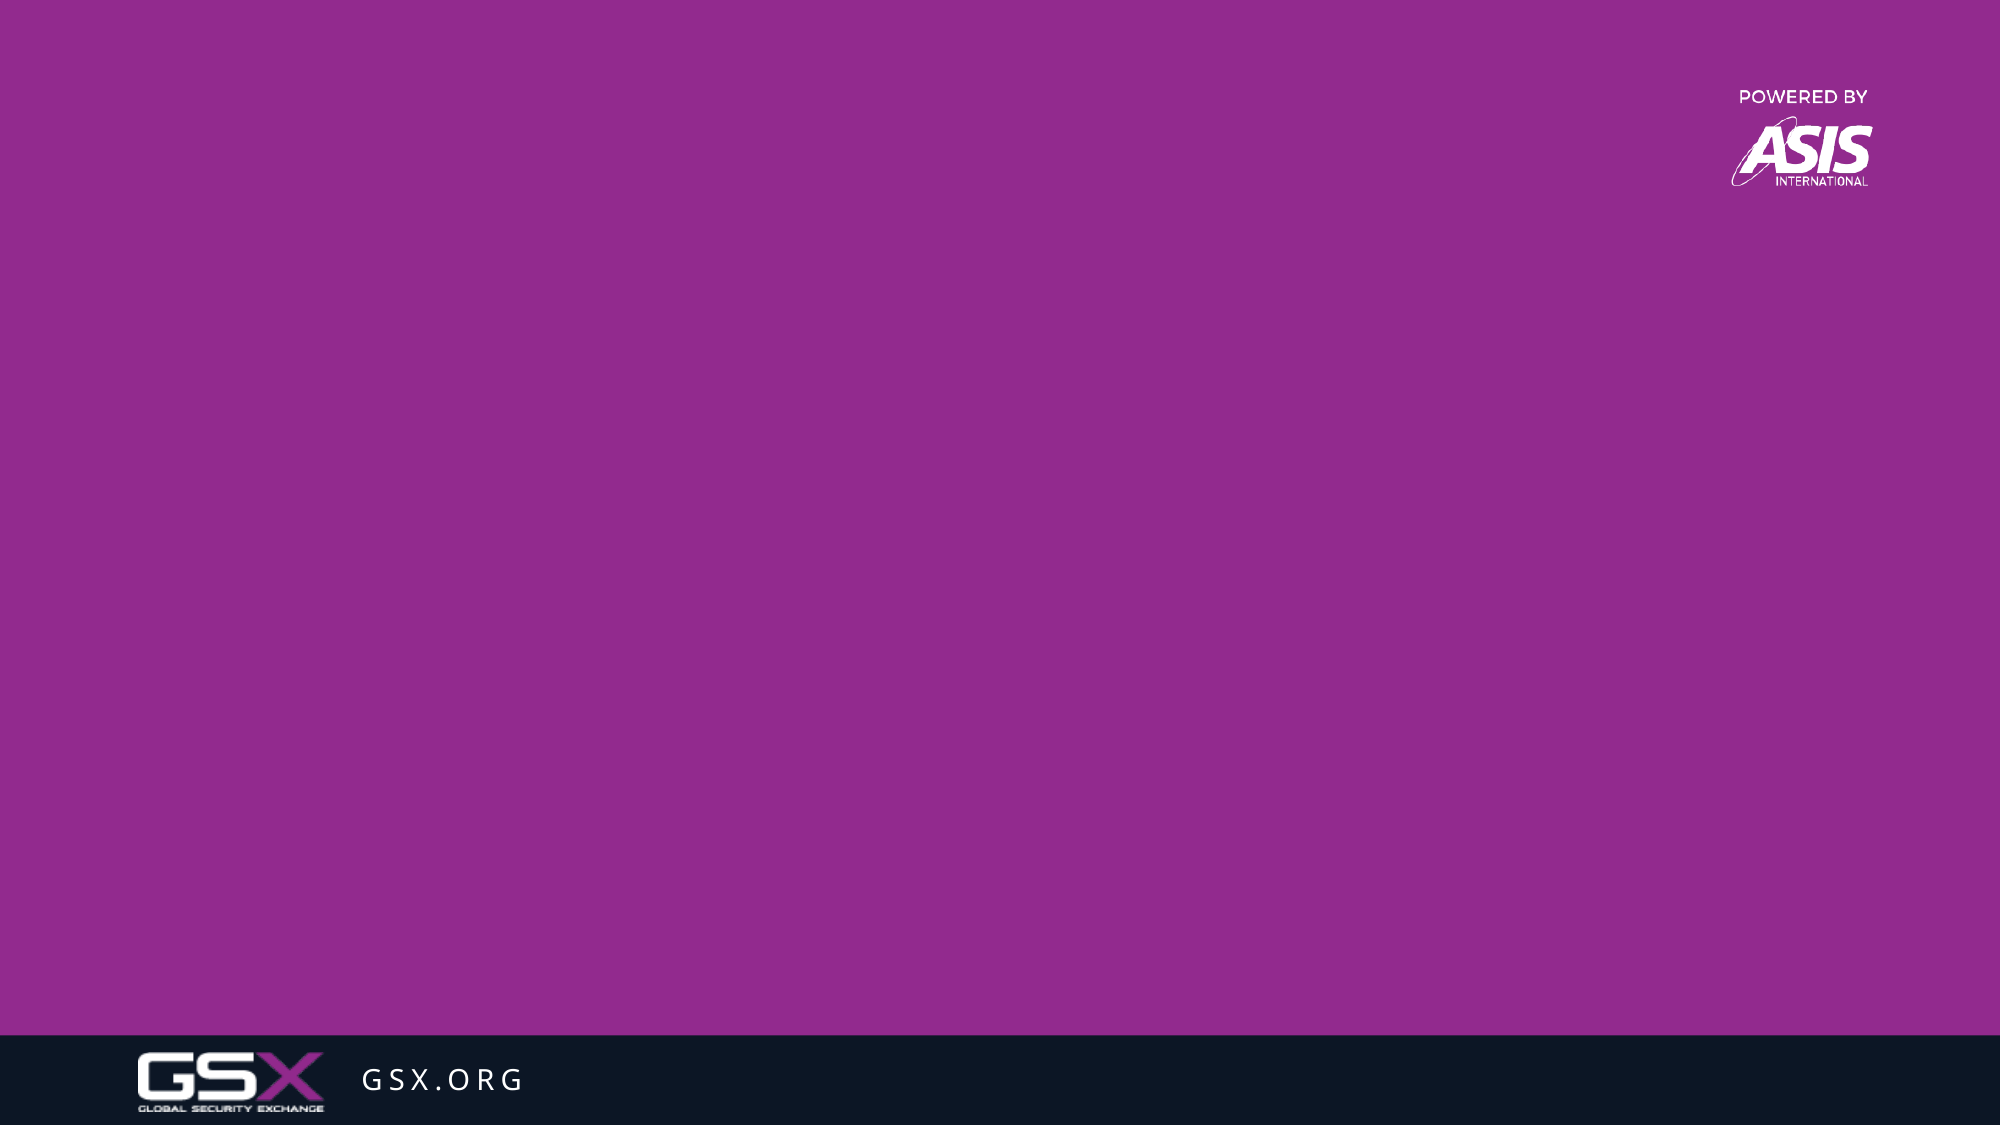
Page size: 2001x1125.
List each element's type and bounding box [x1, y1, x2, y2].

picture [1731, 90, 1873, 186]
picture [138, 1052, 325, 1112]
